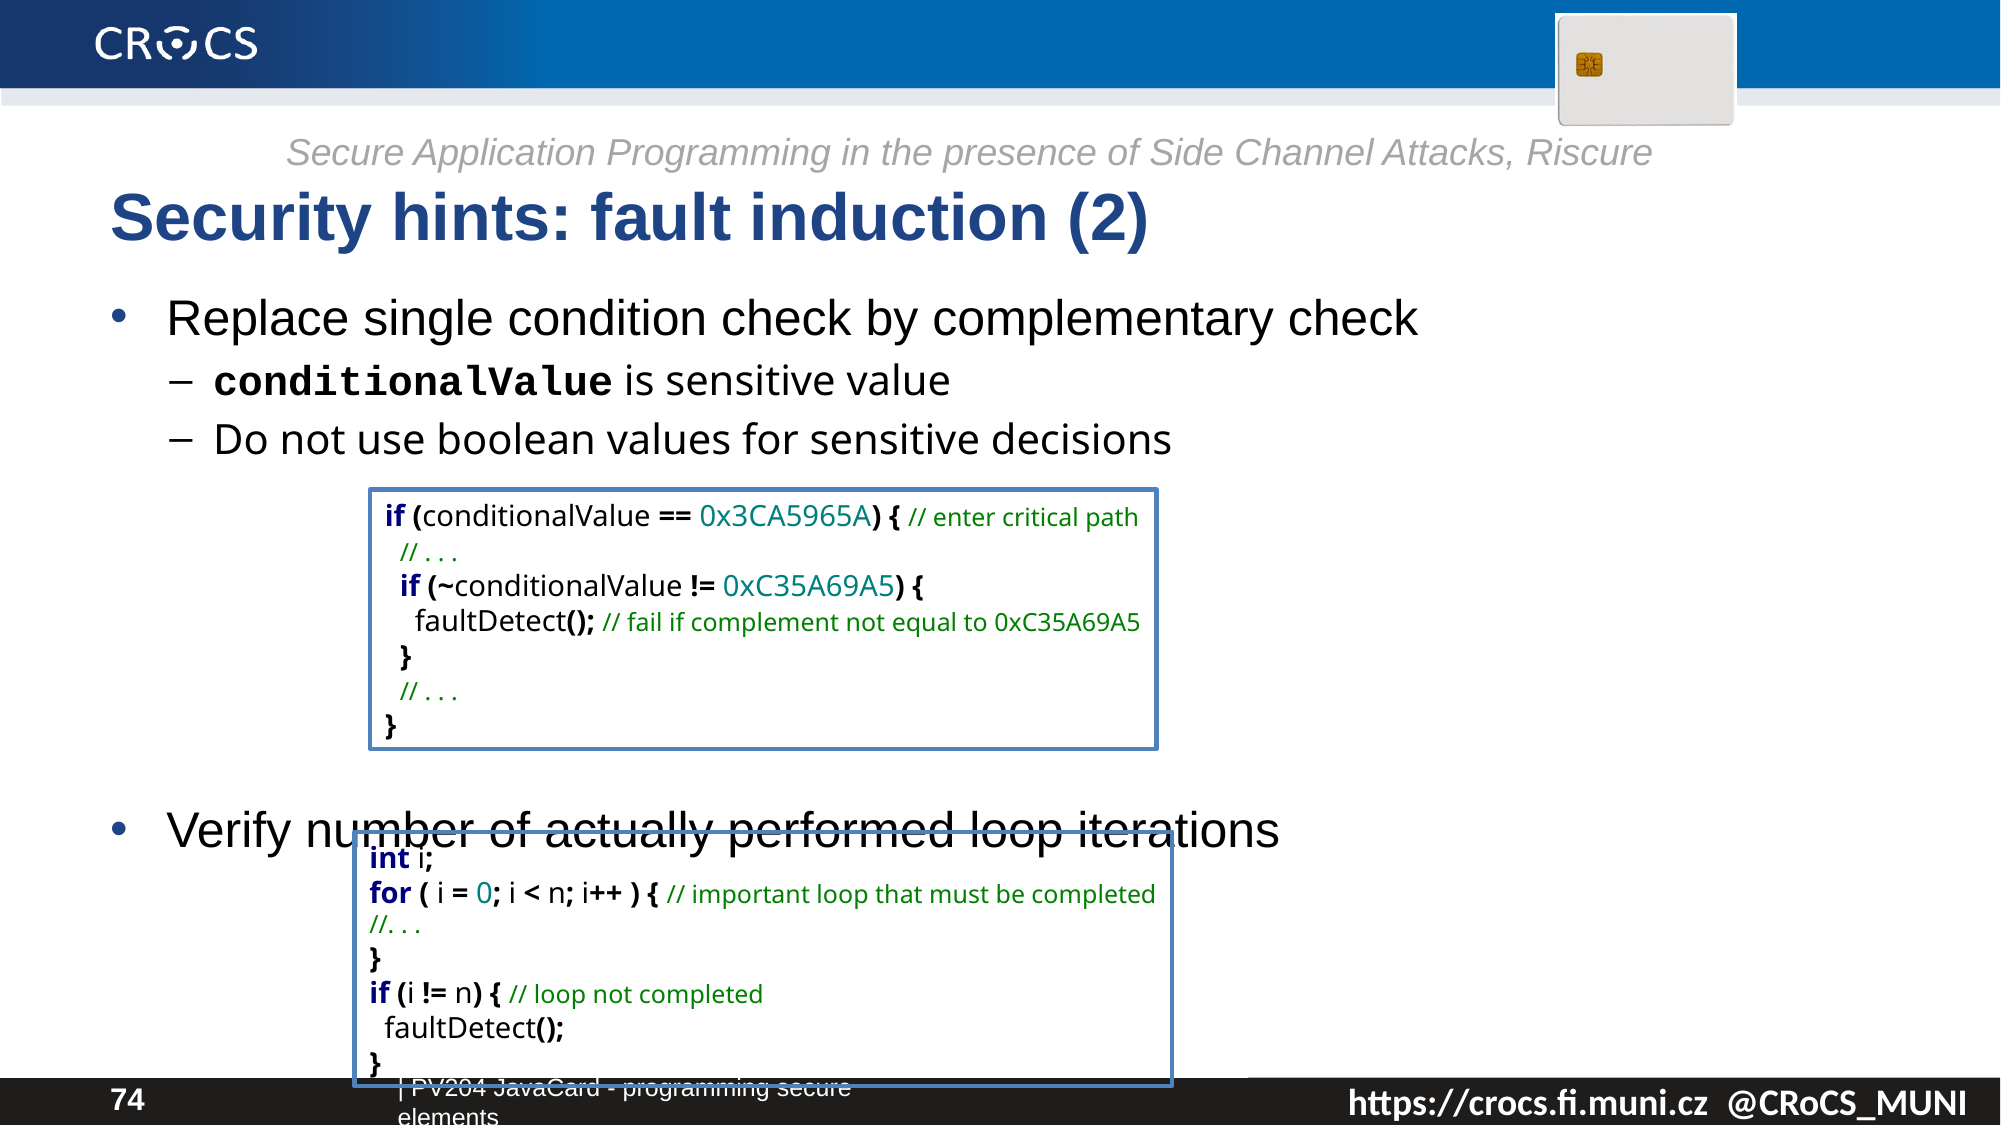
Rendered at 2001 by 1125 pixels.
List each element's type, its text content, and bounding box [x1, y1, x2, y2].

slide_number 74 [110, 1078, 197, 1125]
text_box Secure Application Programming in the presence of Side Channel Attacks, Riscure [271, 120, 1686, 181]
footer | PV204 JavaCard - programming secure elements [397, 1087, 873, 1125]
list Replace single condition check by complementary check conditionalValue is sensitive value Do not use boolean values for sensitive decisions Verify number of actually performed loop iterations [109, 285, 1461, 967]
text_box if (conditionalValue == 0x3CA5965A) { // enter critical path // . . . if (~conditionalValue != 0xC35A69A5) { faultDetect(); // fail if complement not equal to 0xC35A69A5 } // . . . } [370, 489, 1157, 749]
picture [0, 0, 2001, 1125]
title Security hints: fault induction (2) [109, 148, 1911, 280]
picture [873, 1078, 1248, 1125]
text_box int i; for ( i = 0; i < n; i++ ) { // important loop that must be completed //. . . } if (i != n) { // loop not completed faultDetect(); } [354, 831, 1173, 1087]
